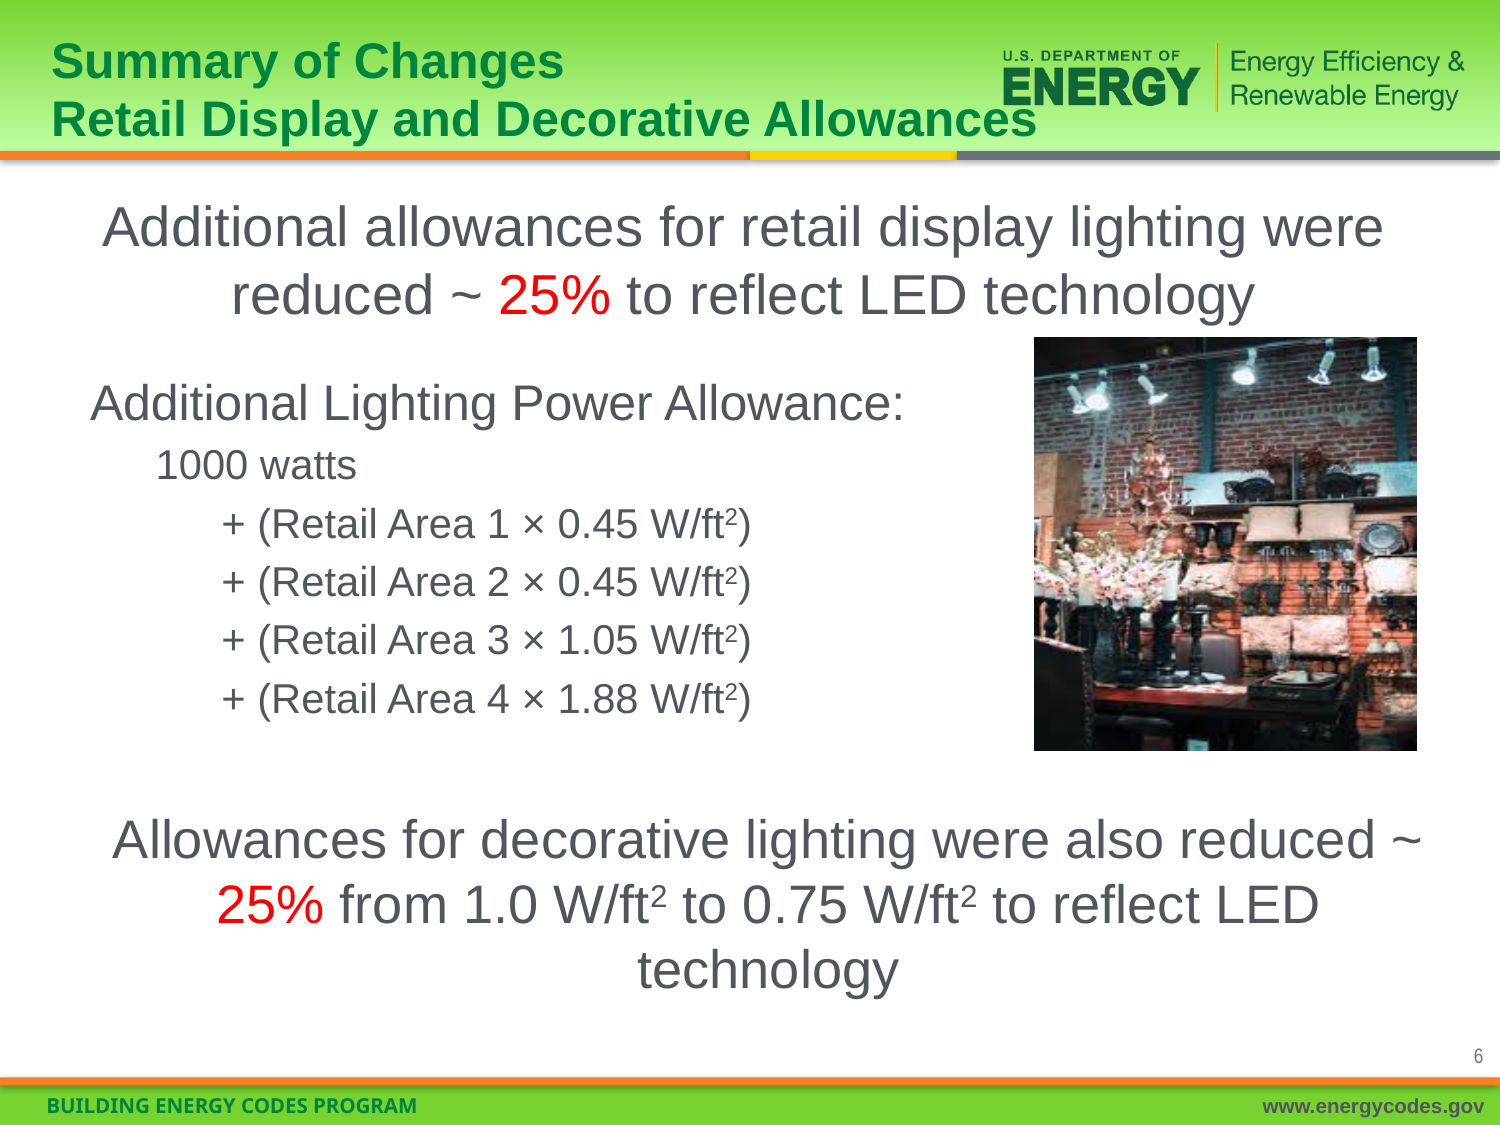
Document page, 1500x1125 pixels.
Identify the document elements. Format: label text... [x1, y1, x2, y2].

title Summary of Changes Retail Display and Decorative Allowances [36, 29, 1361, 148]
list Additional Lighting Power Allowance: 1000 watts + (Retail Area 1 × 0.45 W/ft2) + (Retail Area 2 × 0.45 W/ft2) + (Retail Area 3 × 1.05 W/ft2) + (Retail Area 4 × 1.88 W/ft2) Allowances for decorative lighting were also reduced ~ 25% from 1.0 W/ft2 to 0.75 W/ft2 to reflect LED technology [75, 362, 1463, 1125]
picture [1034, 337, 1418, 752]
text_box Additional allowances for retail display lighting were reduced ~ 25% to reflect LED technology [62, 183, 1425, 250]
